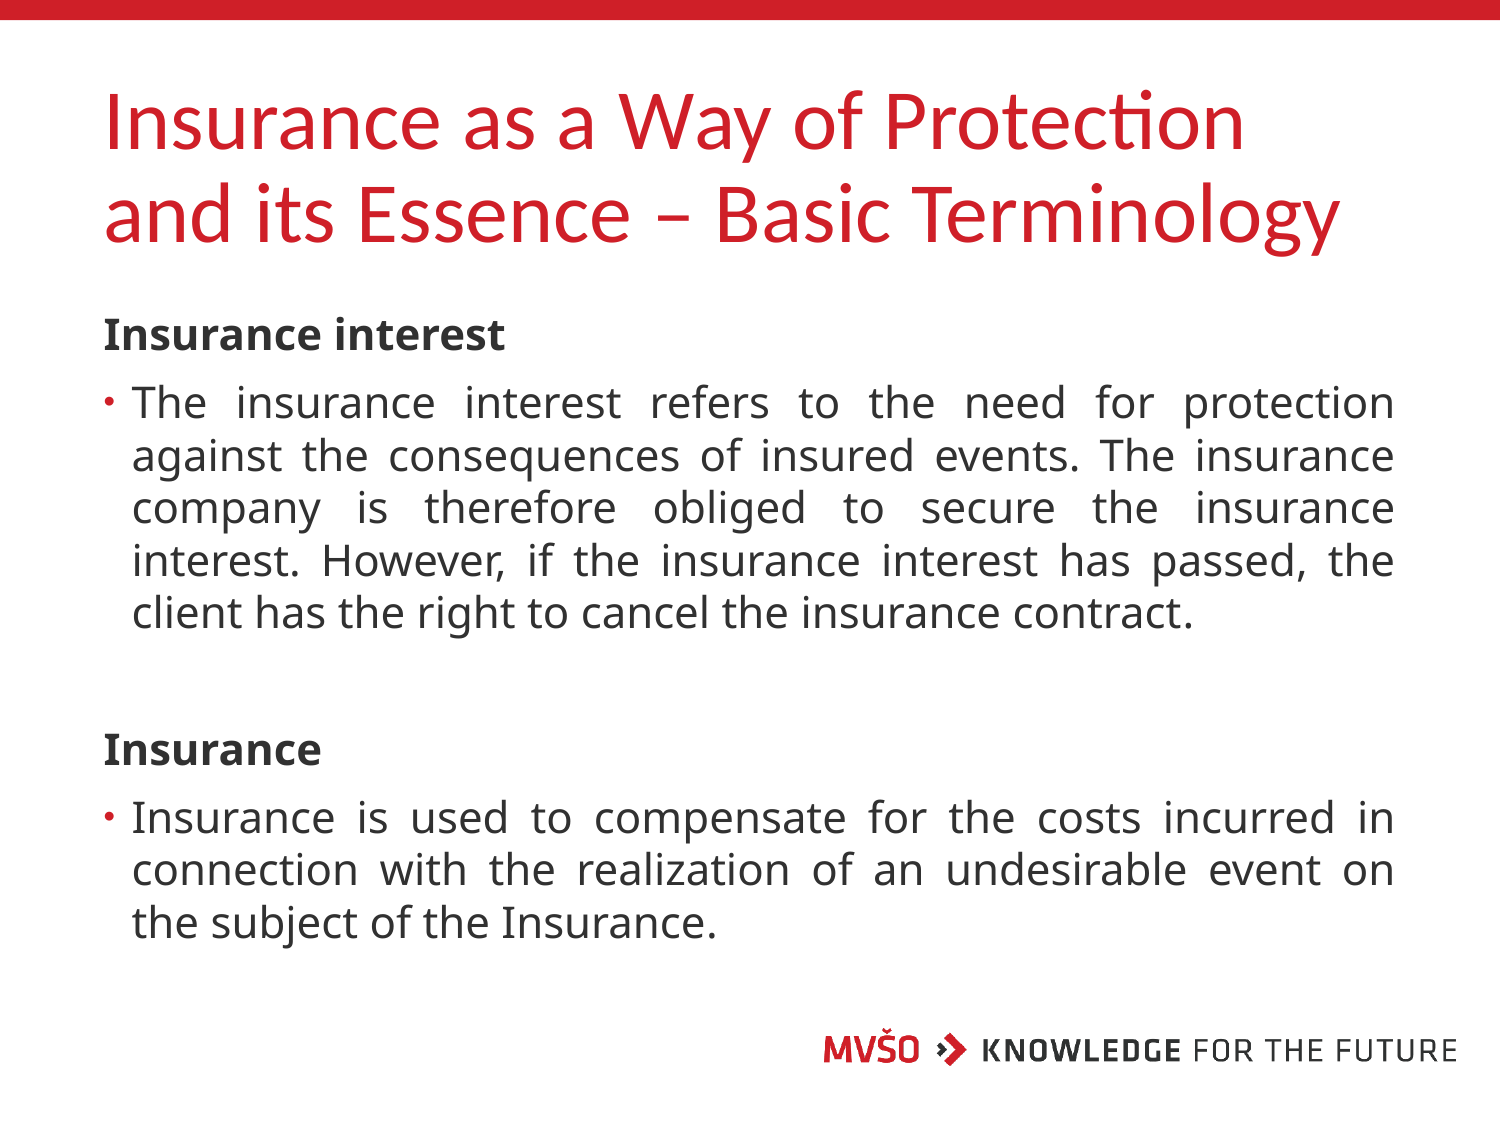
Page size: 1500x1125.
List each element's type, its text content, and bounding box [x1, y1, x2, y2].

title Insurance as a Way of Protection and its Essence – Basic Terminology [88, 59, 1412, 278]
picture [824, 1028, 1456, 1066]
list Insurance interest The insurance interest refers to the need for protection against the consequences of insured events. The insurance company is therefore obliged to secure the insurance interest. However, if the insurance interest has passed, the client has the right to cancel the insurance contract. Insurance Insurance is used to compensate for the costs incurred in connection with the realization of an undesirable event on the subject of the Insurance. [88, 299, 1412, 969]
